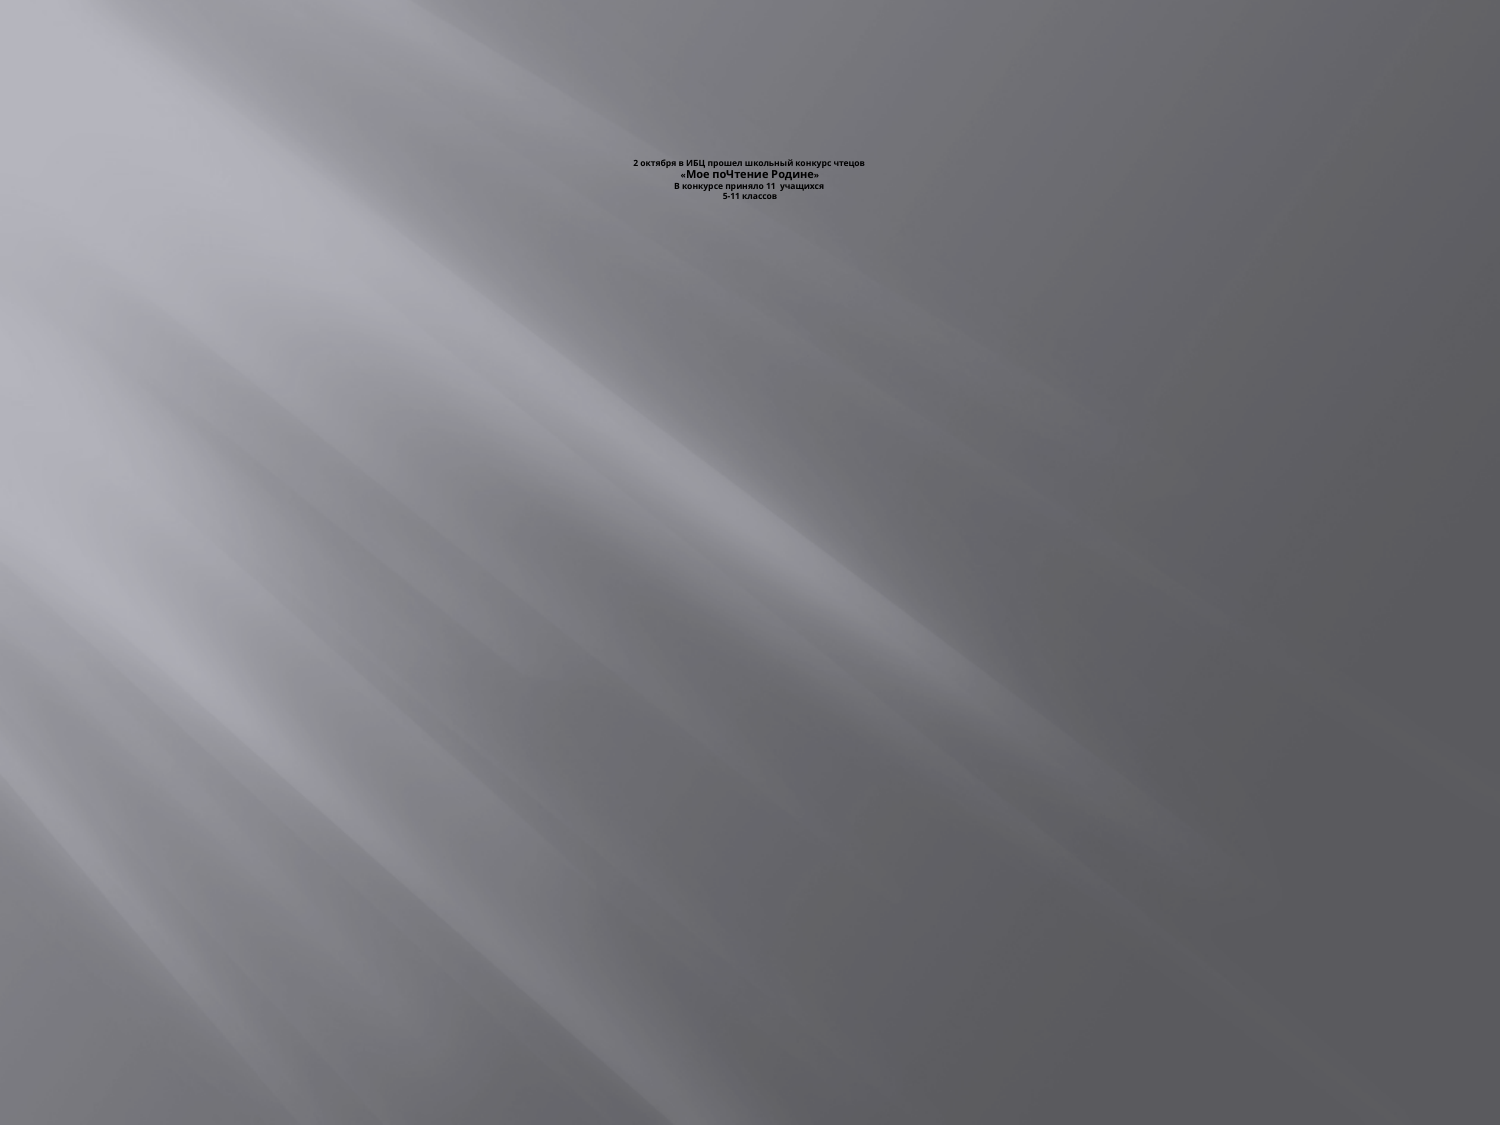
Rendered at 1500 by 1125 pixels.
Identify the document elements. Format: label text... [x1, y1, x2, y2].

title 2 октября в ИБЦ прошел школьный конкурс чтецов «Мое поЧтение Родине» В конкурсе приняло 11 учащихся 5-11 классов [75, 45, 1425, 233]
